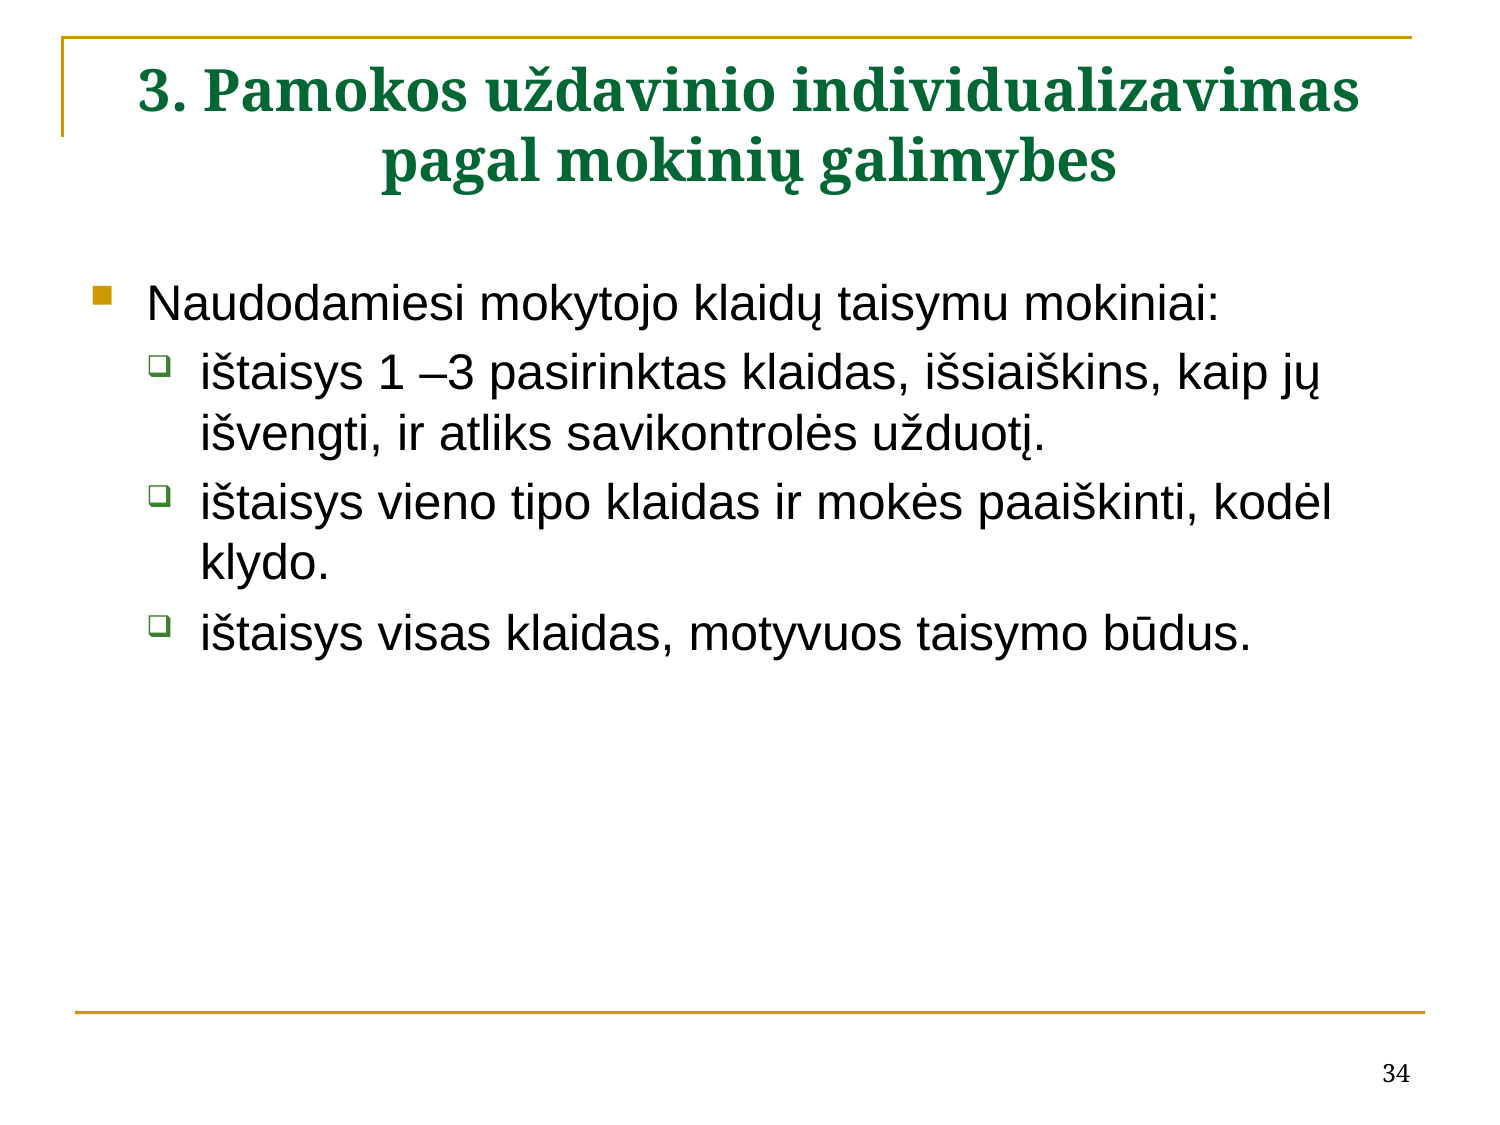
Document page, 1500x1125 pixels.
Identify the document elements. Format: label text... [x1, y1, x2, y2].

title 3. Pamokos uždavinio individualizavimas pagal mokinių galimybes [75, 45, 1425, 233]
list Naudodamiesi mokytojo klaidų taisymu mokiniai: ištaisys 1 –3 pasirinktas klaidas, išsiaiškins, kaip jų išvengti, ir atliks savikontrolės užduotį. ištaisys vieno tipo klaidas ir mokės paaiškinti, kodėl klydo. ištaisys visas klaidas, motyvuos taisymo būdus. [75, 262, 1425, 1006]
slide_number 34 [1074, 1024, 1425, 1100]
